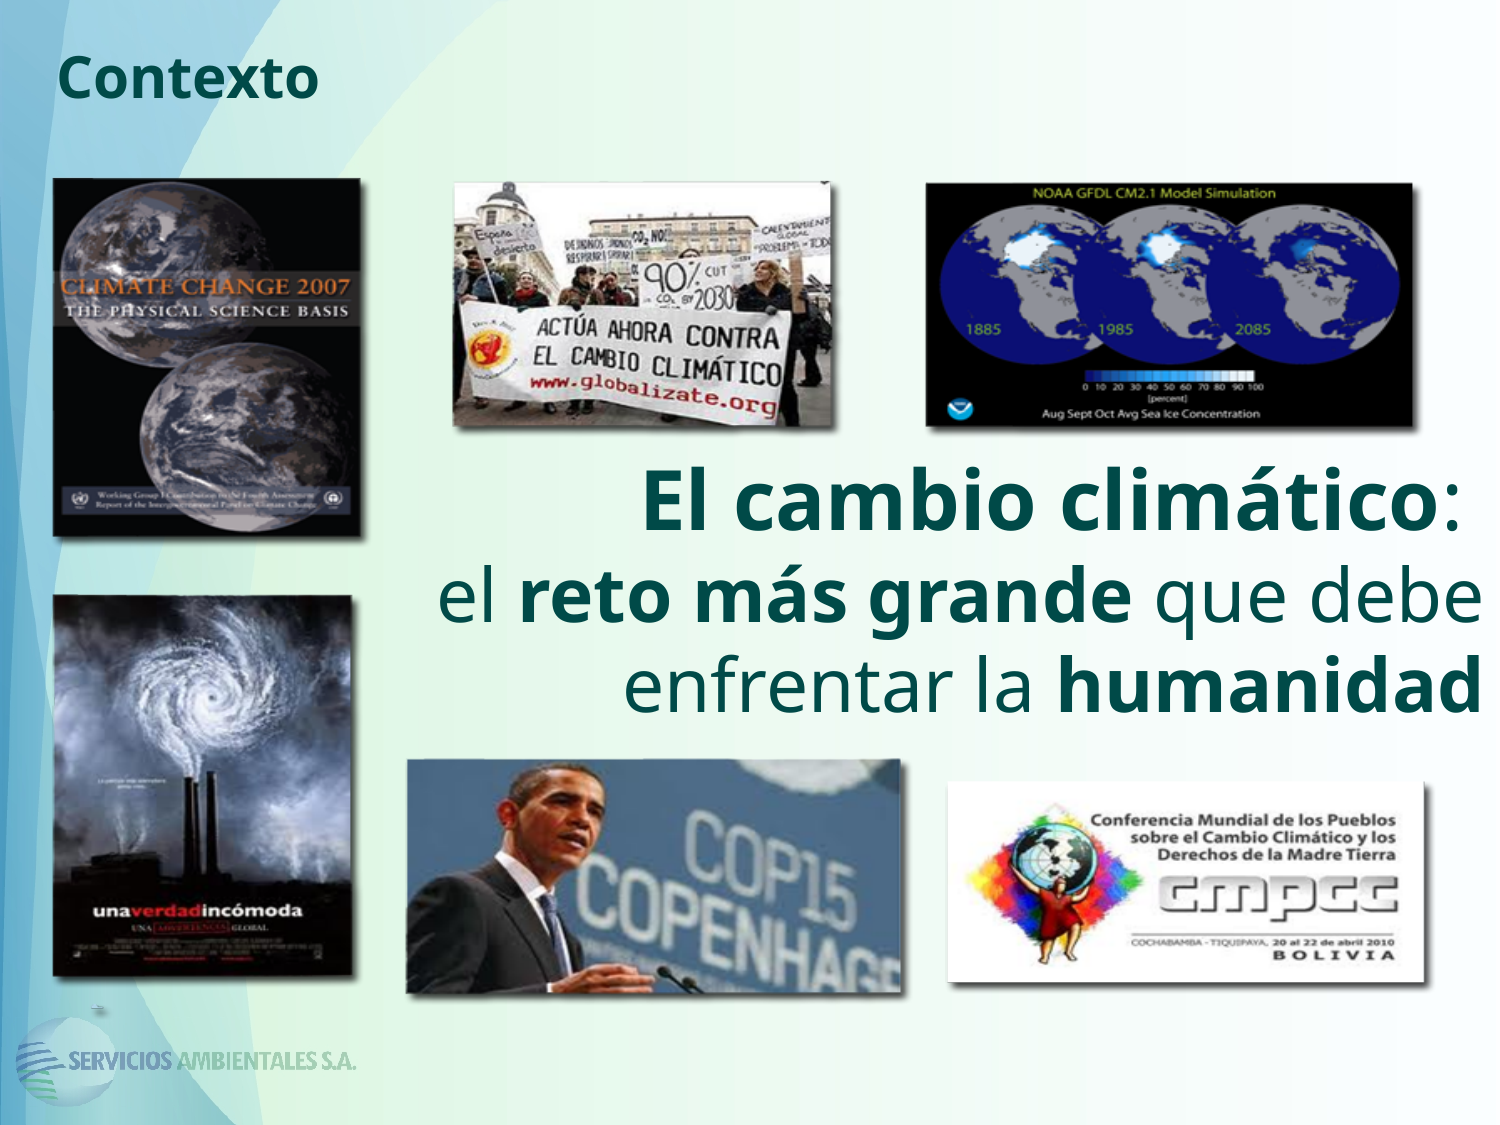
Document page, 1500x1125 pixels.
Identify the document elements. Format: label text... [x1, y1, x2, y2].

picture [0, 0, 1500, 1125]
text_box Contexto [41, 33, 1347, 115]
